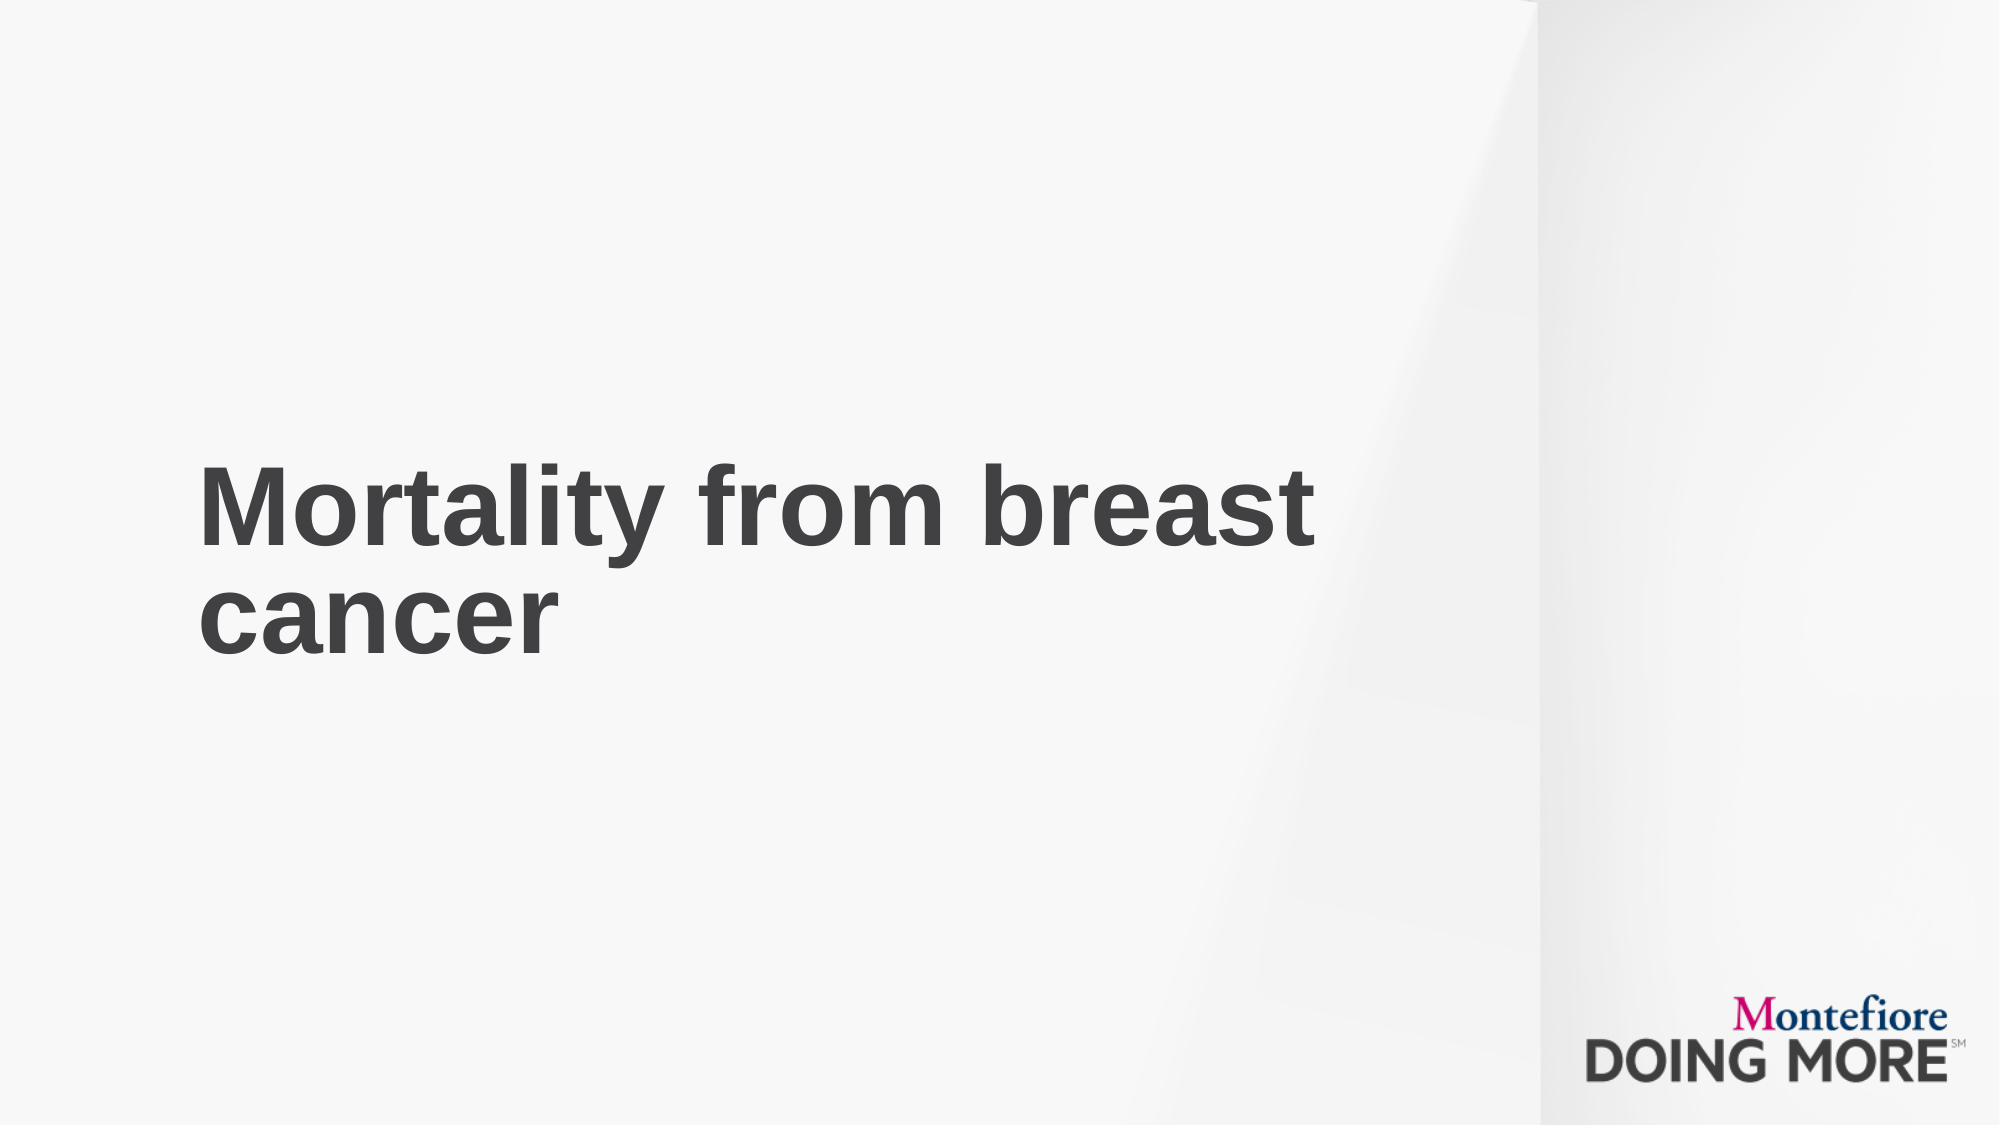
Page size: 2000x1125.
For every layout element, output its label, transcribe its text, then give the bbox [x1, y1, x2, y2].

picture [0, 0, 2000, 1125]
title Mortality from breast cancer [182, 450, 1348, 684]
